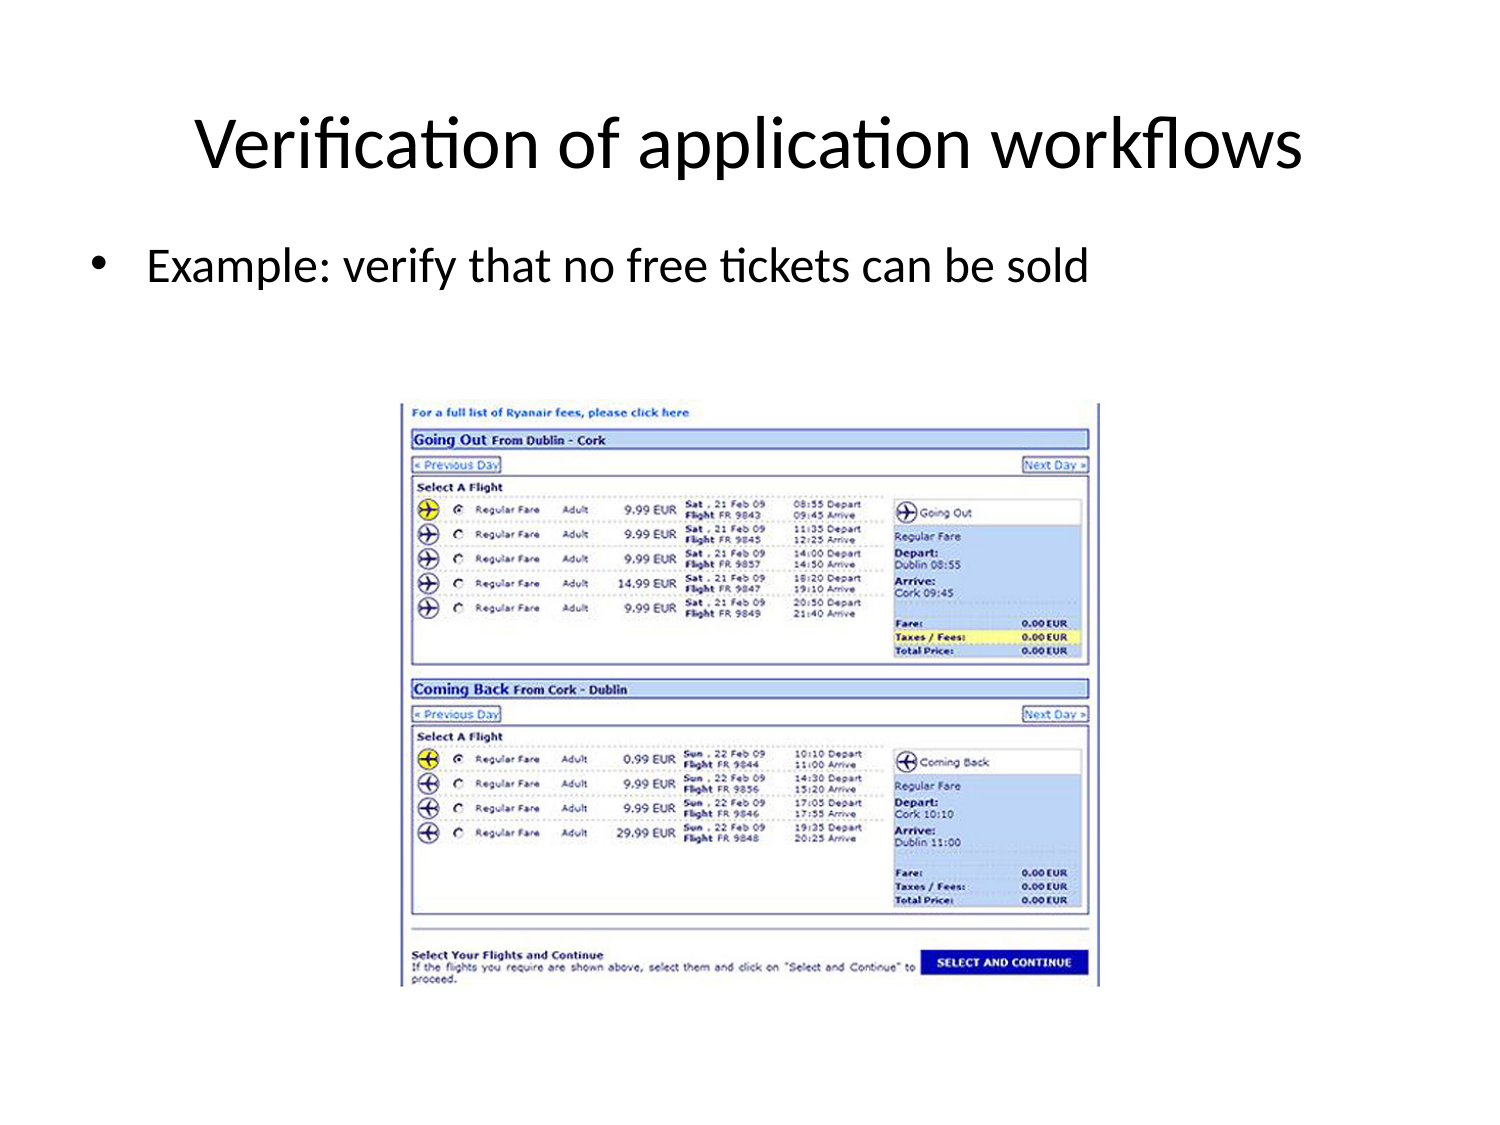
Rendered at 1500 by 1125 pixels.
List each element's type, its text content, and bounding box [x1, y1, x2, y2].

picture [399, 399, 1101, 988]
title Verification of application workflows [75, 45, 1425, 224]
list Example: verify that no free tickets can be sold [75, 224, 1425, 968]
